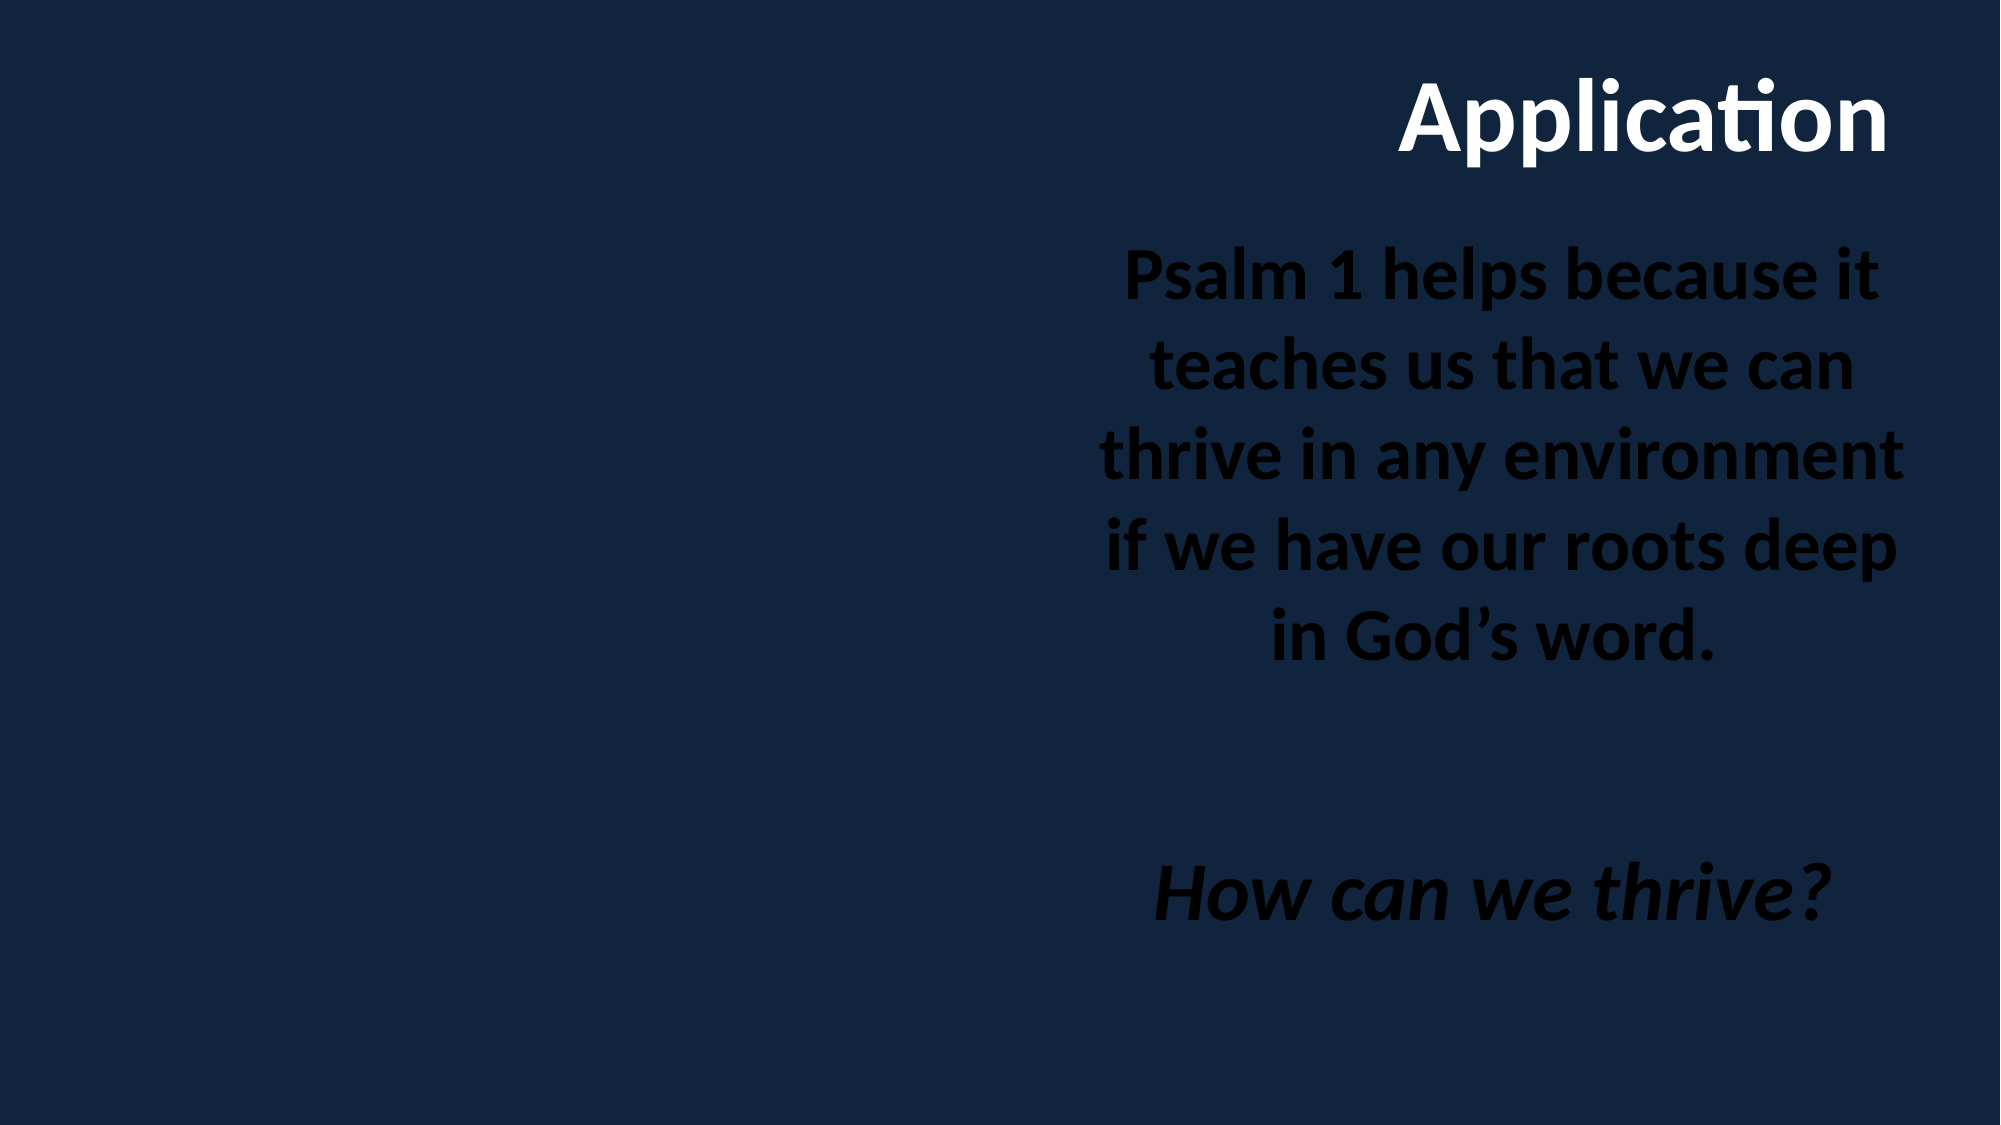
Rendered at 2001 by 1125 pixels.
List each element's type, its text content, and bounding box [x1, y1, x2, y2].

text_box How can we thrive? [1085, 772, 1921, 1003]
text_box Psalm 1 helps because it teaches us that we can thrive in any environment if we have our roots deep in God’s word. [1060, 335, 1946, 565]
text_box Application [1310, 35, 2000, 184]
